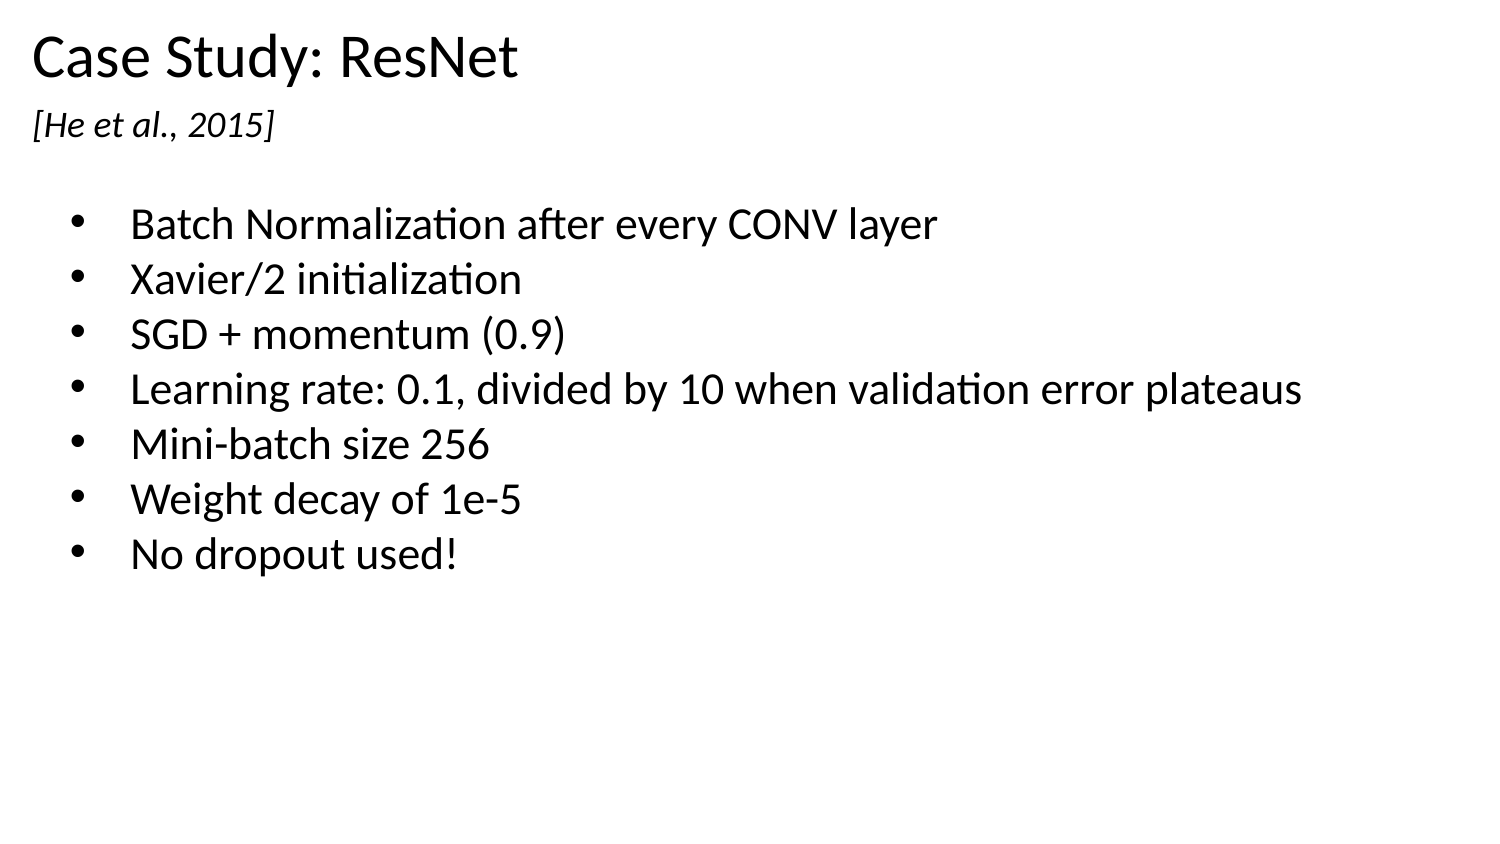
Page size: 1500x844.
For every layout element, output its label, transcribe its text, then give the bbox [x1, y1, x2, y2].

text_box Case Study: ResNet [17, 0, 765, 163]
text_box Batch Normalization after every CONV layer Xavier/2 initialization SGD + momentum (0.9) Learning rate: 0.1, divided by 10 when validation error plateaus Mini-batch size 256 Weight decay of 1e-5 No dropout used! [40, 178, 1460, 681]
text_box [He et al., 2015] [17, 85, 402, 157]
